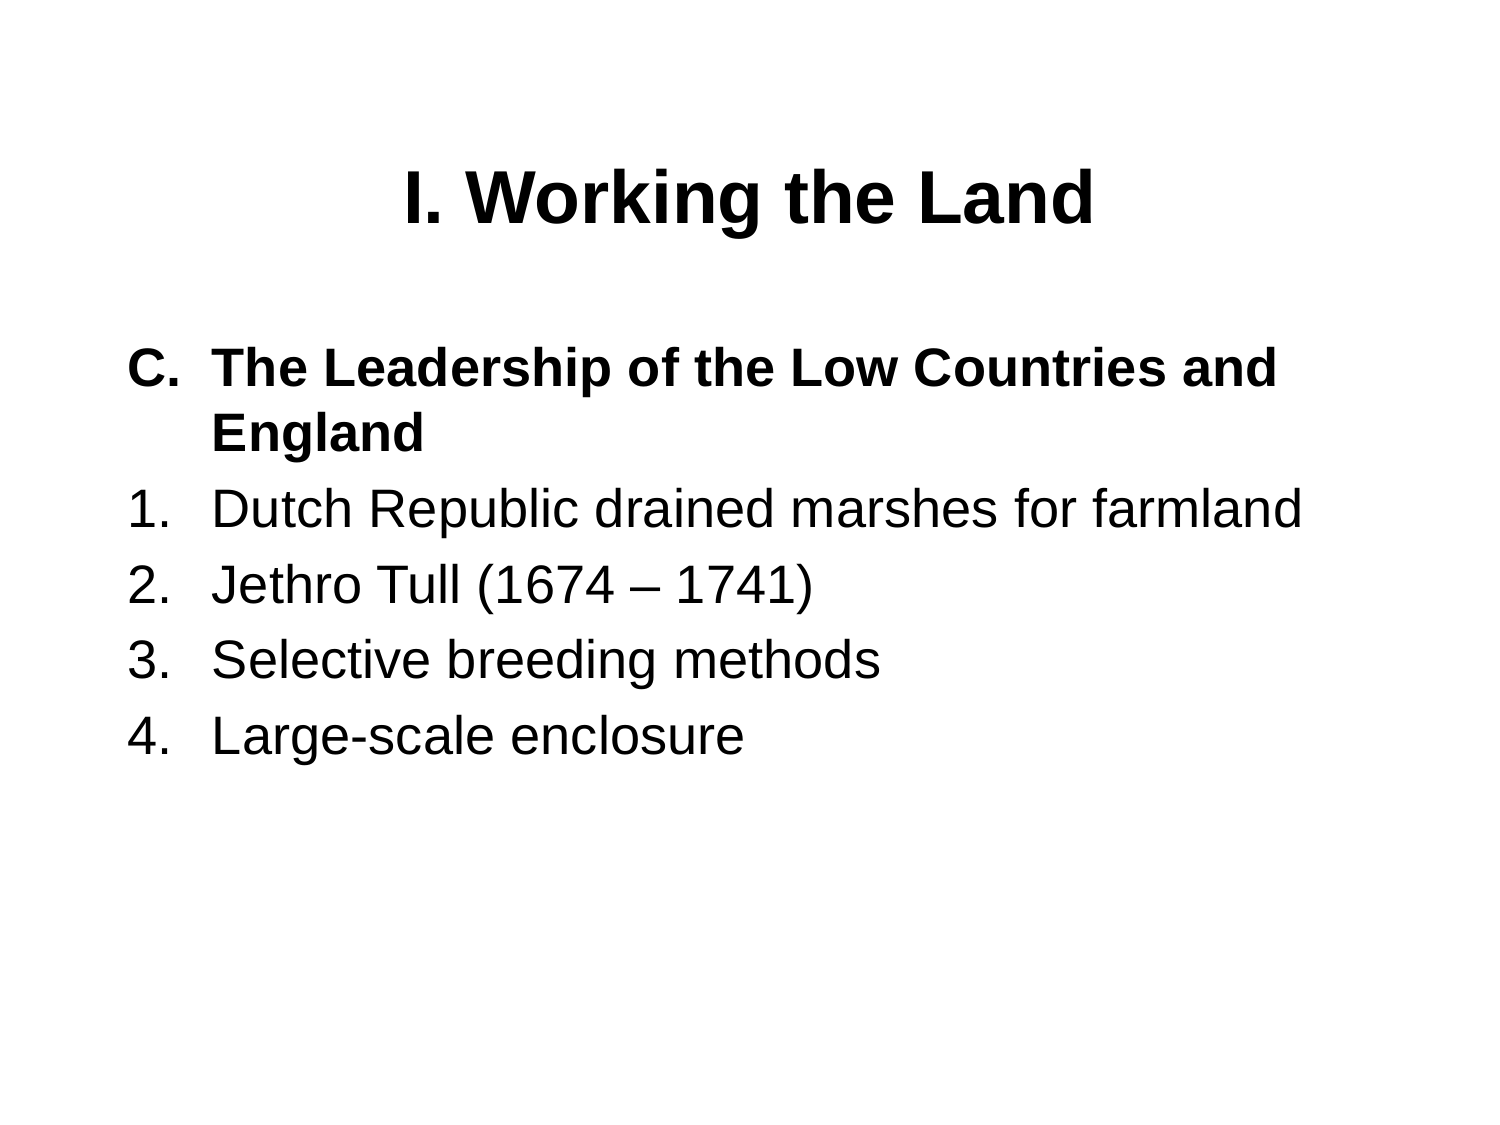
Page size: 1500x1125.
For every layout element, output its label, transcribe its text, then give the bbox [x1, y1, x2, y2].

list The Leadership of the Low Countries and England Dutch Republic drained marshes for farmland Jethro Tull (1674 – 1741) Selective breeding methods Large-scale enclosure [112, 324, 1388, 1106]
title I. Working the Land [112, 99, 1388, 288]
